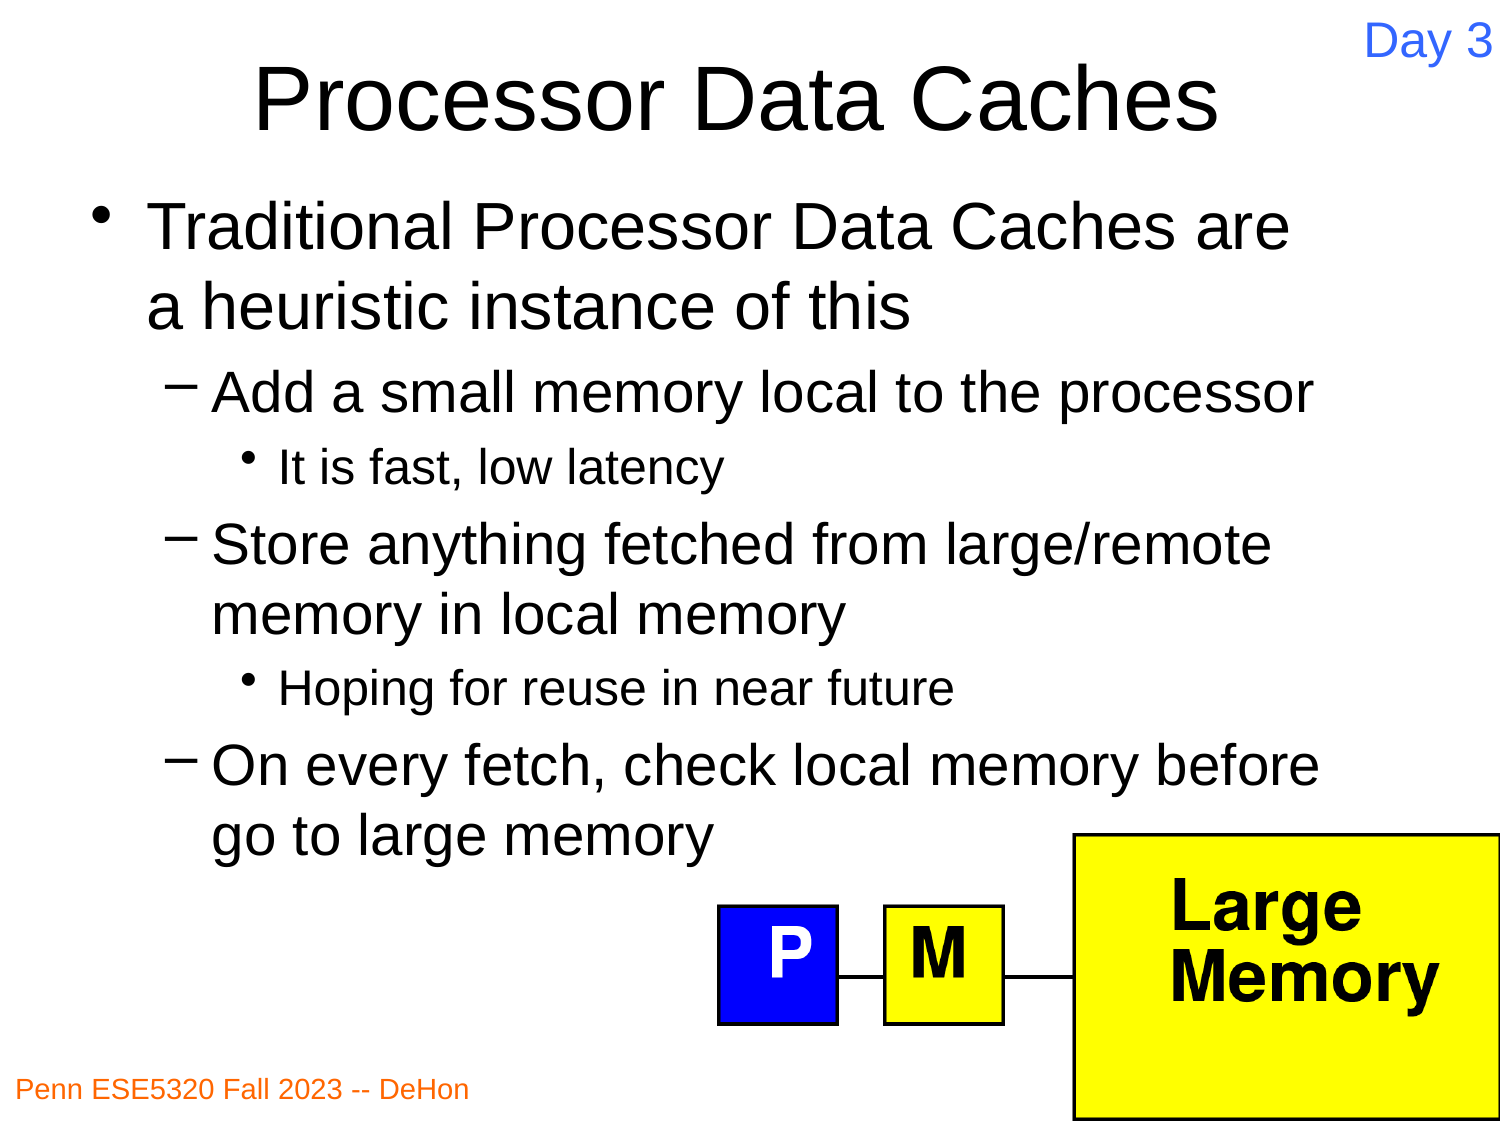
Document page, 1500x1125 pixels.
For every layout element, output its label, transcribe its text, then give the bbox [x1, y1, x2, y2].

title Processor Data Caches [99, 0, 1376, 188]
list Traditional Processor Data Caches are a heuristic instance of this Add a small memory local to the processor It is fast, low latency Store anything fetched from large/remote memory in local memory Hoping for reuse in near future On every fetch, check local memory before go to large memory [74, 174, 1351, 938]
text_box Day 3 [1348, 0, 1500, 75]
picture [712, 832, 1500, 1125]
slide_number Penn ESE5320 Fall 2023 -- DeHon [0, 1062, 576, 1125]
